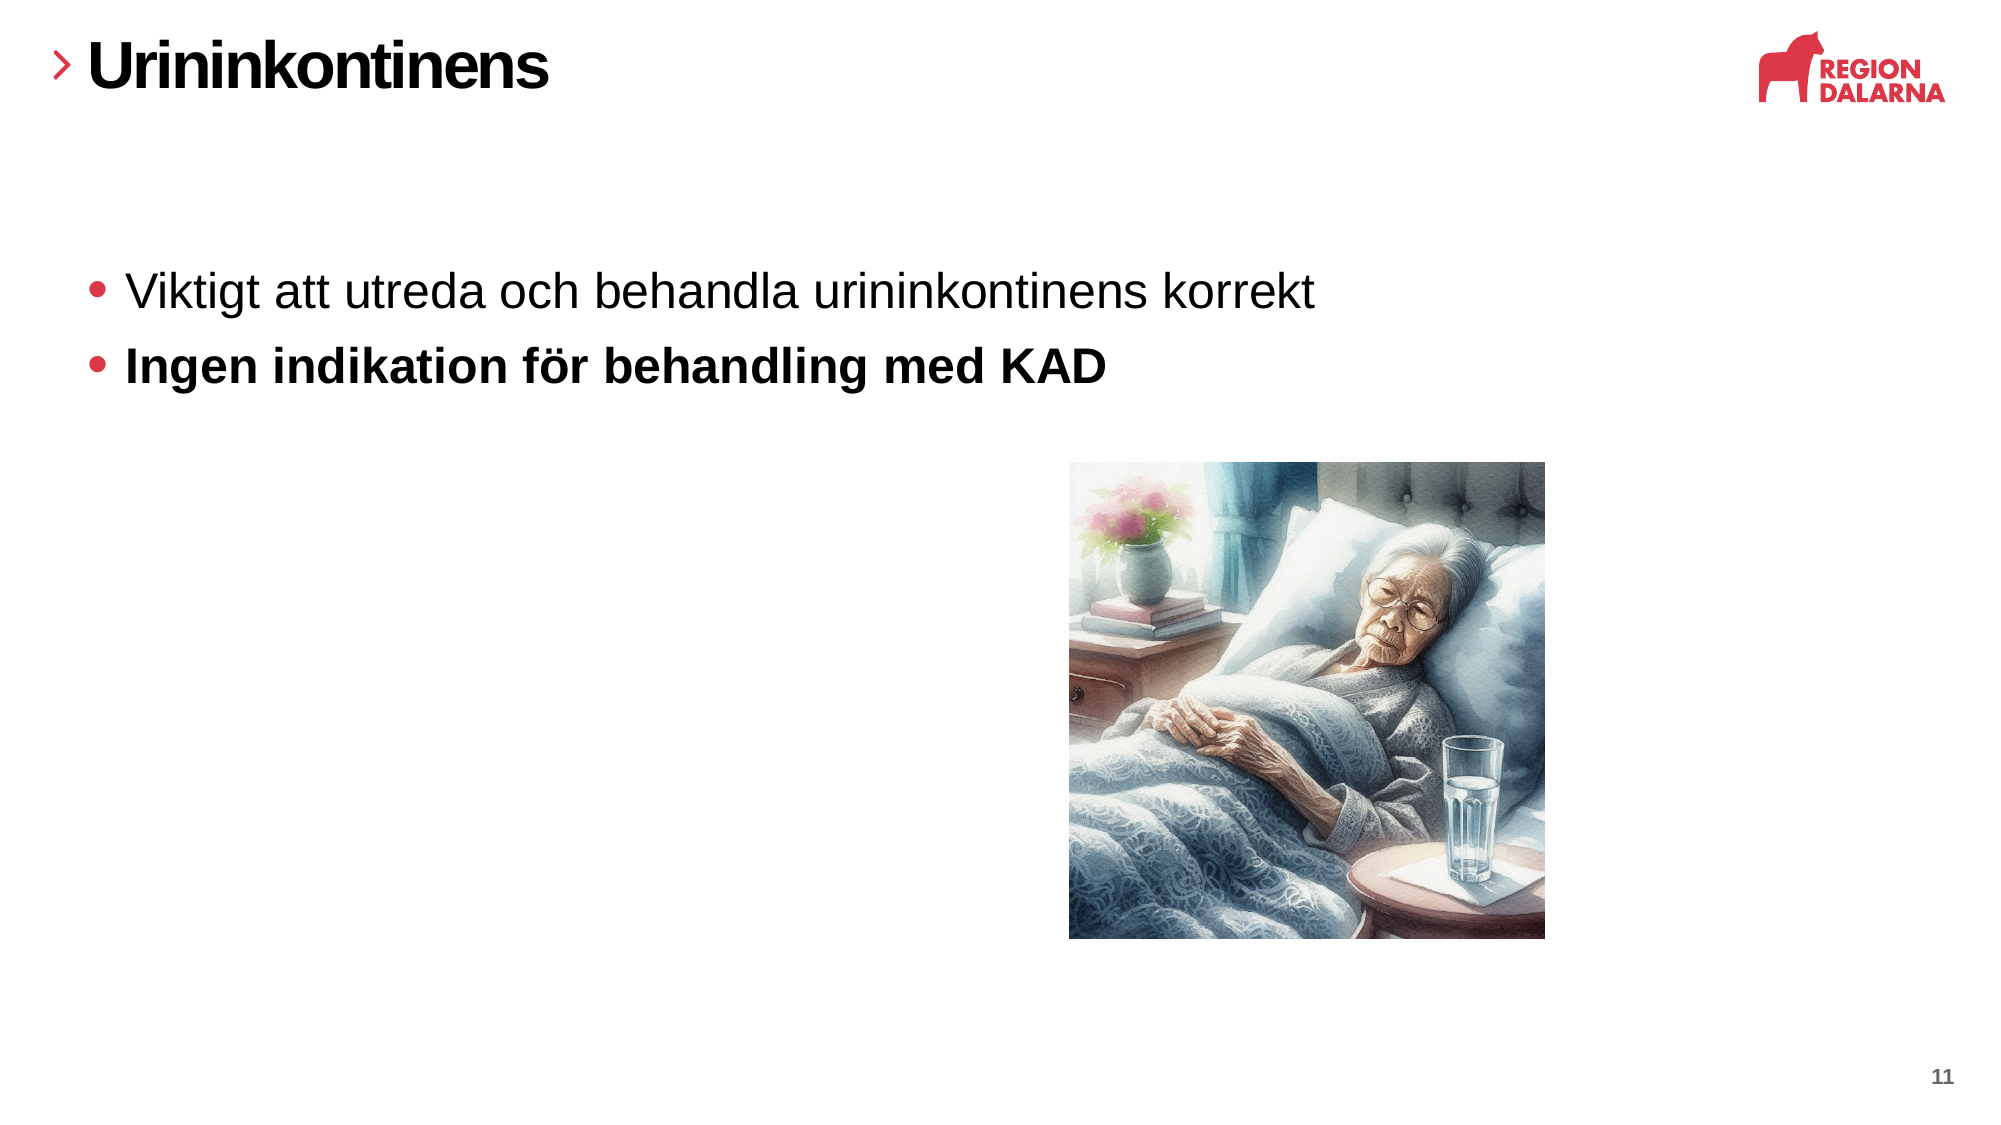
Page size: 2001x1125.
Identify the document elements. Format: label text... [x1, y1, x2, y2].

title Urininkontinens [87, 31, 1860, 156]
picture [1069, 462, 1545, 939]
list Viktigt att utreda och behandla urininkontinens korrekt Ingen indikation för behandling med KAD [87, 265, 1860, 1057]
